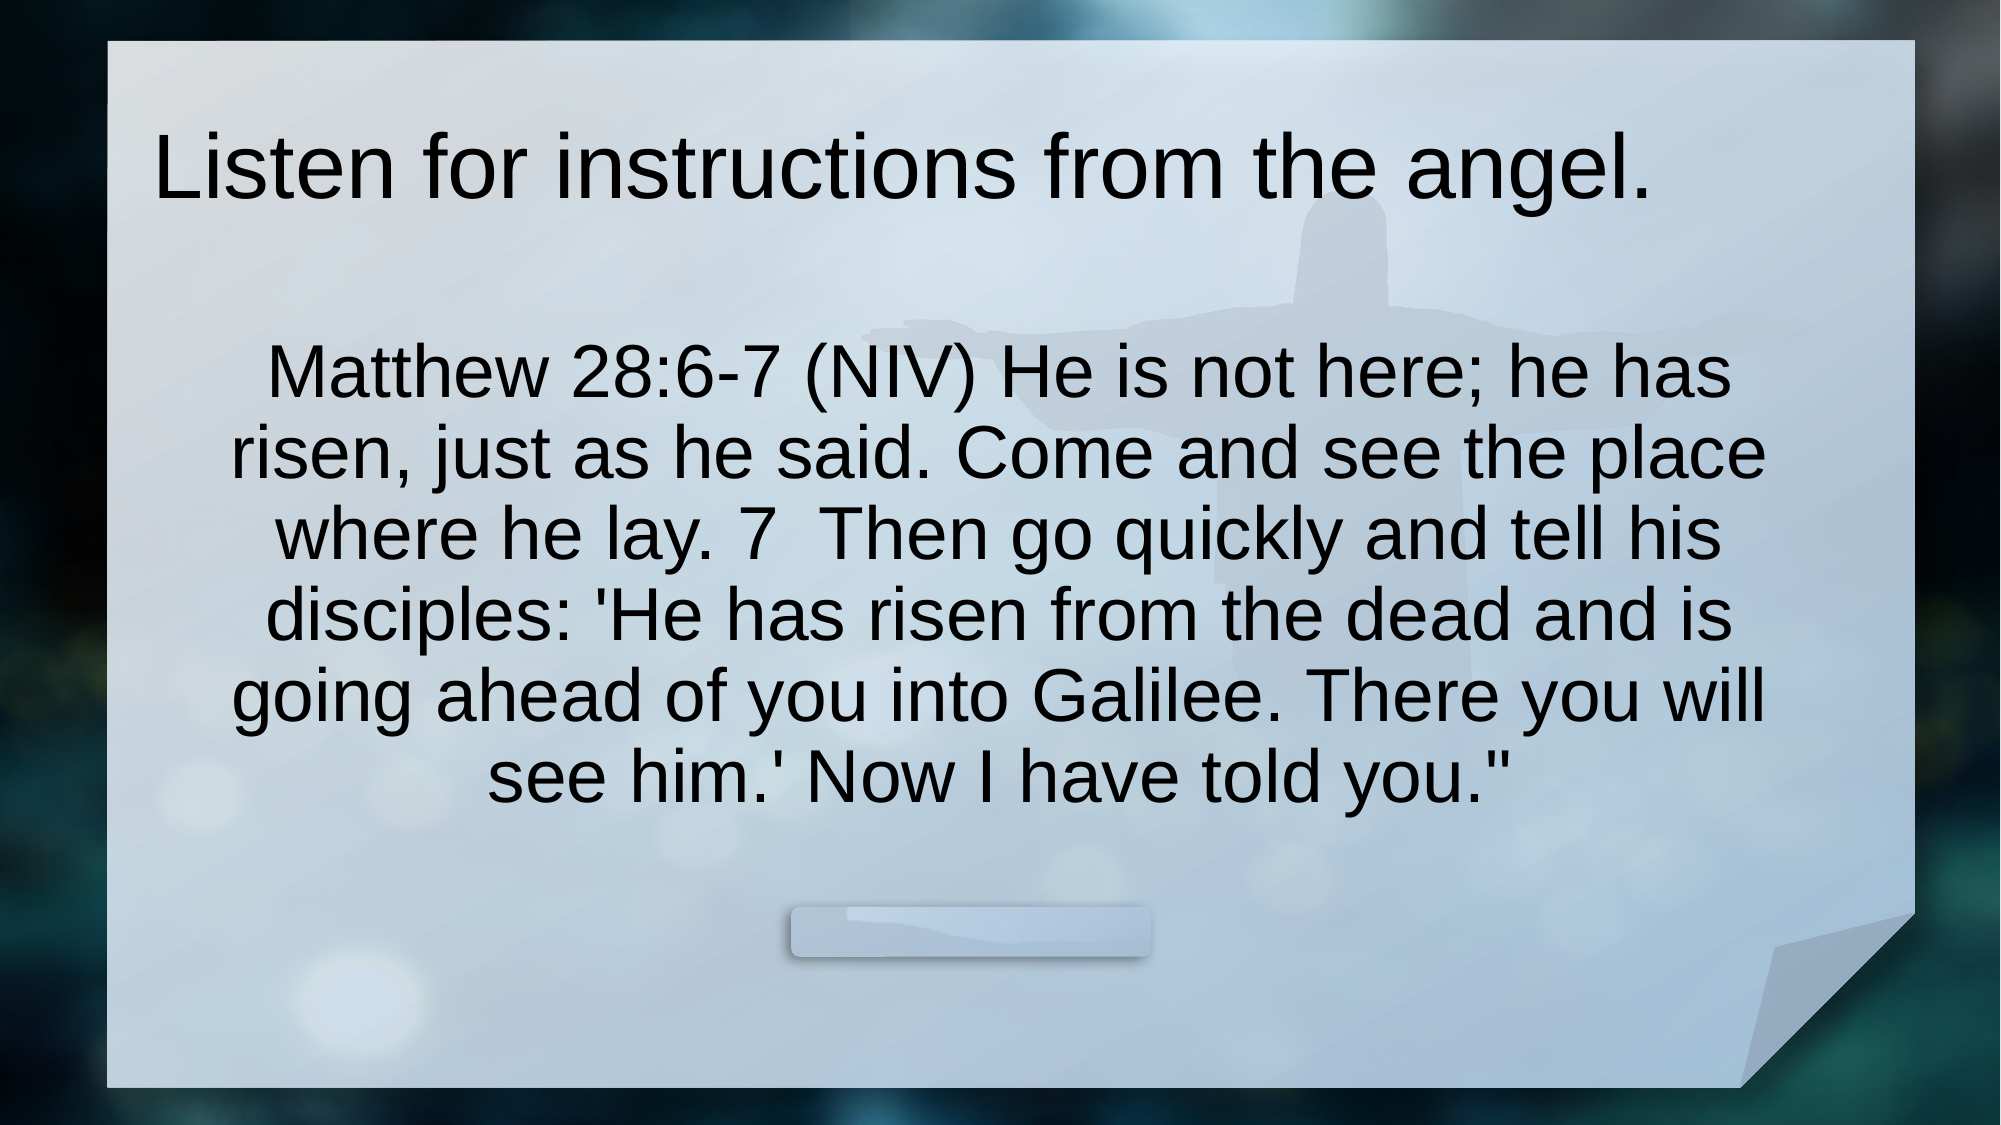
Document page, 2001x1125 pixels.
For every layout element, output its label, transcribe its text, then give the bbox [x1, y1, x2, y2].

picture [0, 0, 2001, 1125]
title Listen for instructions from the angel. [137, 59, 1863, 278]
list Matthew 28:6-7 (NIV) He is not here; he has risen, just as he said. Come and see the place where he lay. 7 Then go quickly and tell his disciples: 'He has risen from the dead and is going ahead of you into Galilee. There you will see him.' Now I have told you." [193, 325, 1807, 1039]
